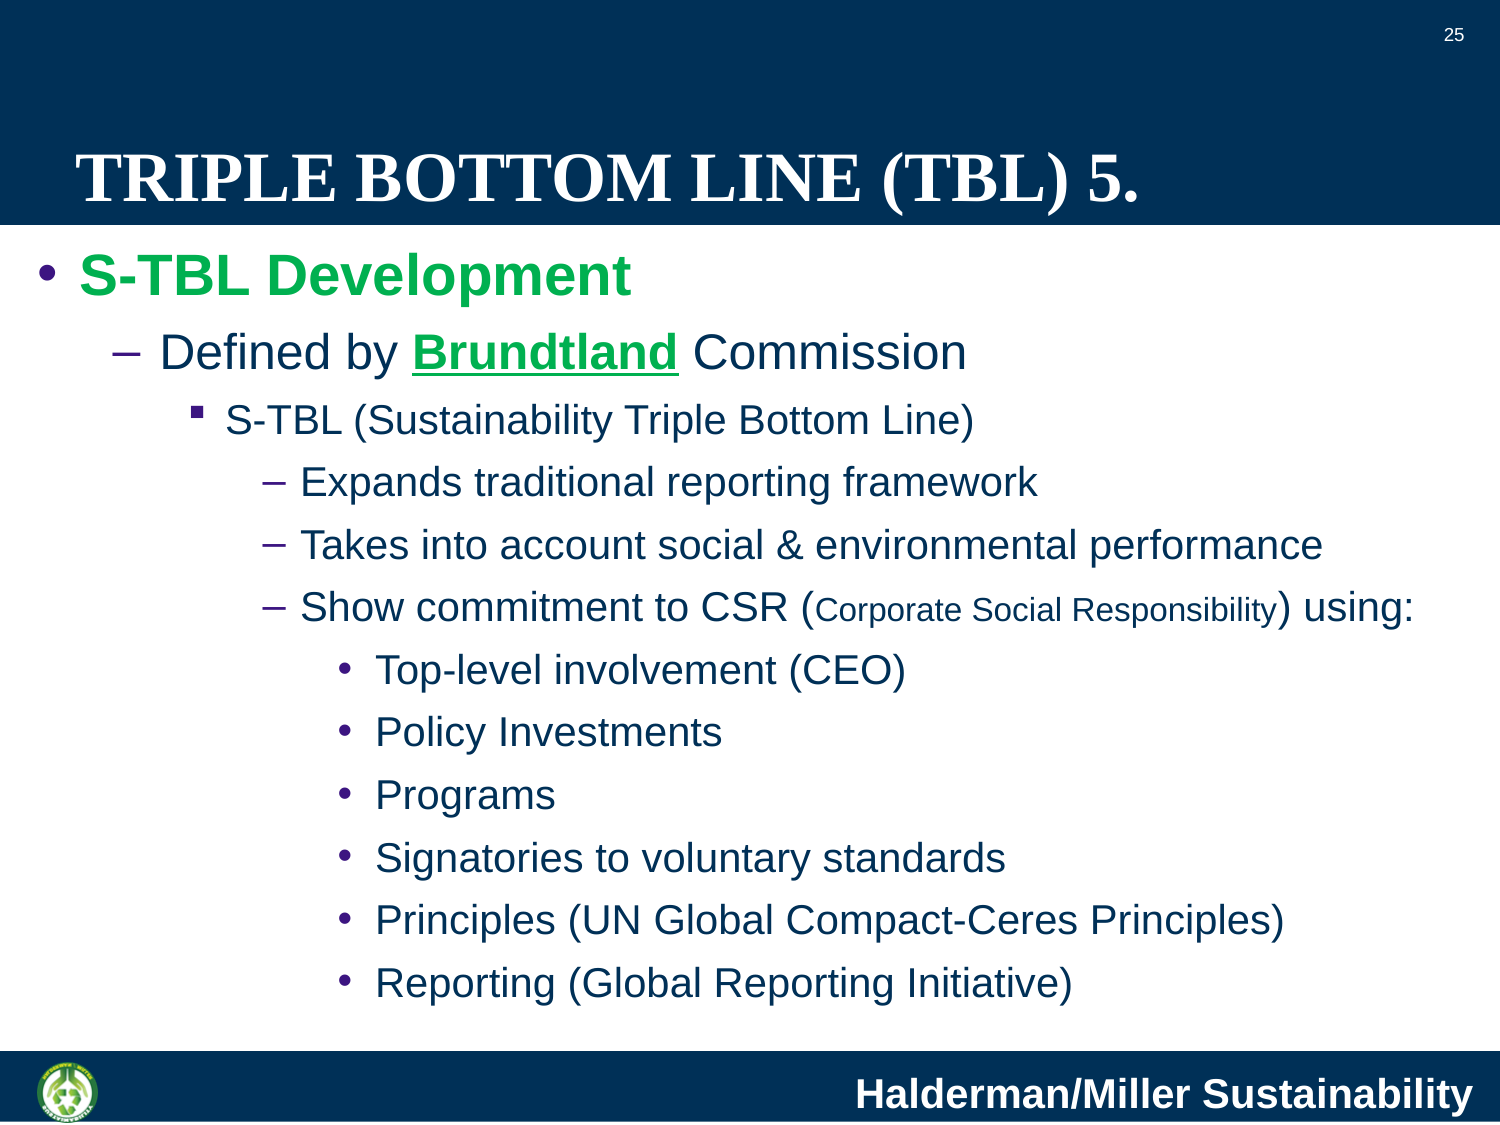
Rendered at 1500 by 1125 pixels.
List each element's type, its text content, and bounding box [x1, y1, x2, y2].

slide_number 25 [1389, 18, 1480, 49]
list S-TBL Development Defined by Brundtland Commission S-TBL (Sustainability Triple Bottom Line) Expands traditional reporting framework Takes into account social & environmental performance Show commitment to CSR (Corporate Social Responsibility) using: Top-level involvement (CEO) Policy Investments Programs Signatories to voluntary standards Principles (UN Global Compact-Ceres Principles) Reporting (Global Reporting Initiative) [37, 237, 1488, 1050]
picture [37, 1062, 98, 1123]
title TRIPLE BOTTOM LINE (TBL) 5. [75, 35, 1425, 216]
